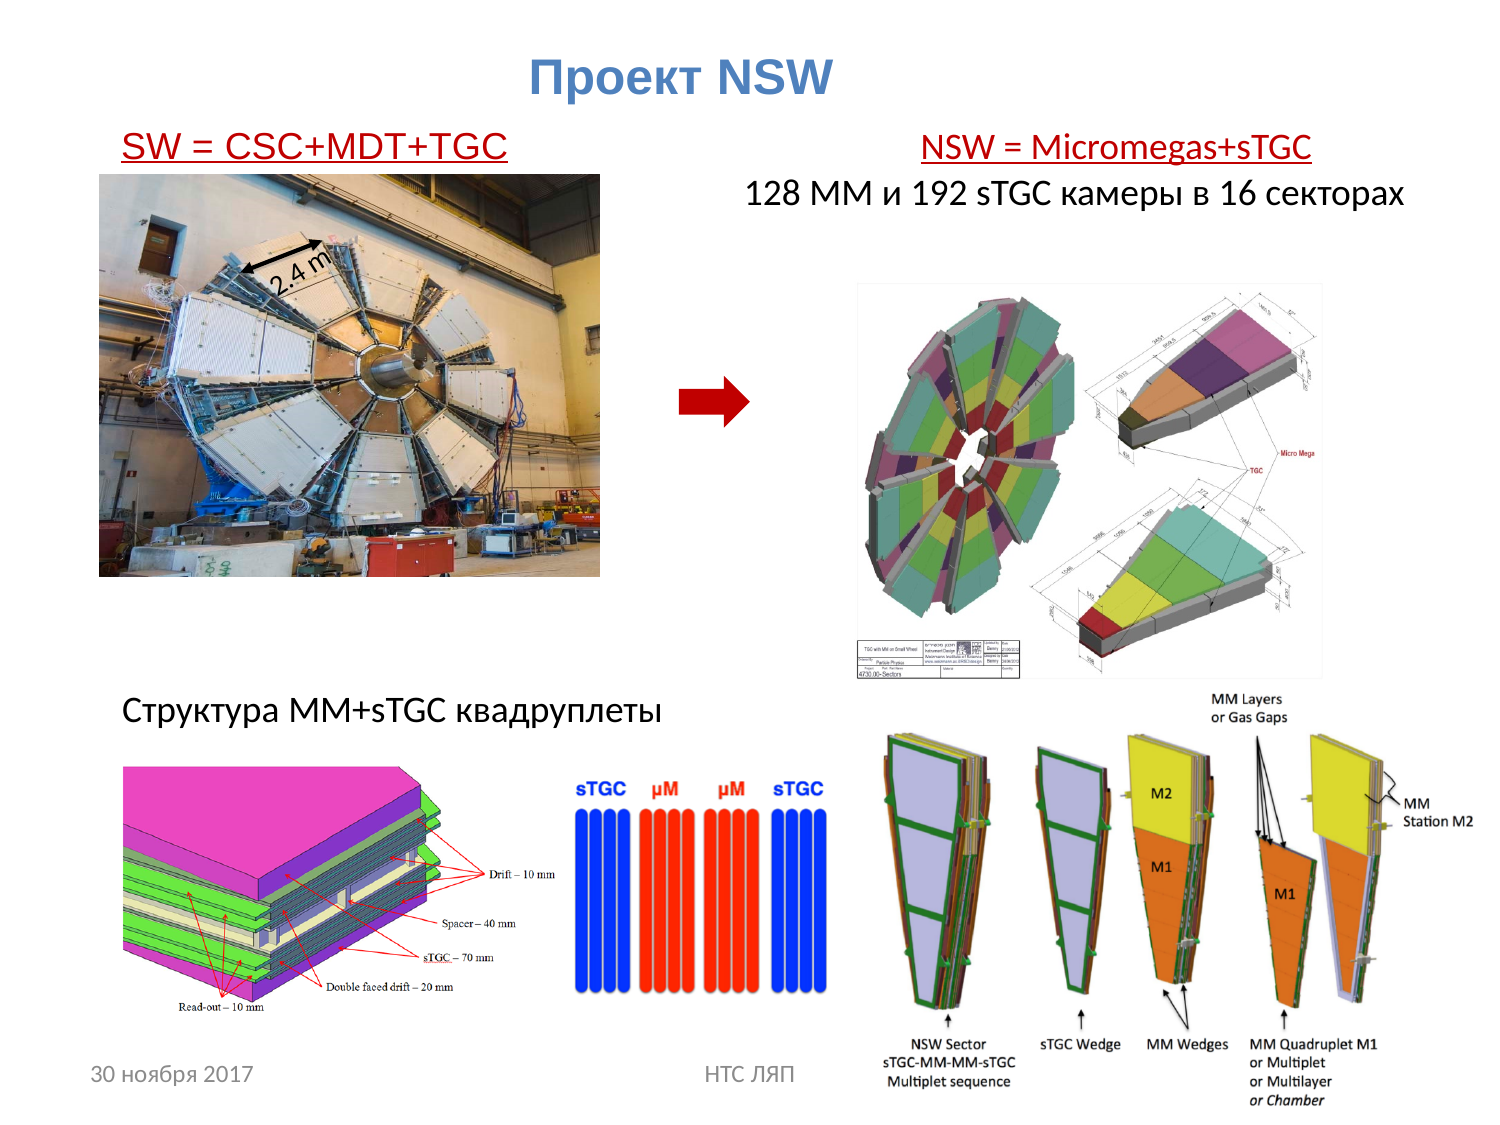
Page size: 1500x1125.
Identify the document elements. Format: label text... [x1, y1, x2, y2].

text_box [676, 373, 753, 430]
text_box Проект NSW [513, 36, 849, 112]
slide_number 30 ноября 2017 [75, 1042, 425, 1103]
picture [849, 273, 1485, 1113]
picture [568, 772, 838, 1007]
picture [119, 764, 557, 1020]
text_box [99, 174, 601, 577]
text_box SW = CSC+MDT+TGC [106, 114, 524, 173]
footer НТС ЛЯП [512, 1042, 844, 1103]
text_box Структура MM+sTGC квадруплеты [107, 677, 679, 738]
text_box 128 MM и 192 sTGC камеры в 16 секторах [729, 160, 1420, 221]
text_box NSW = Micromegas+sTGC [905, 114, 1328, 160]
